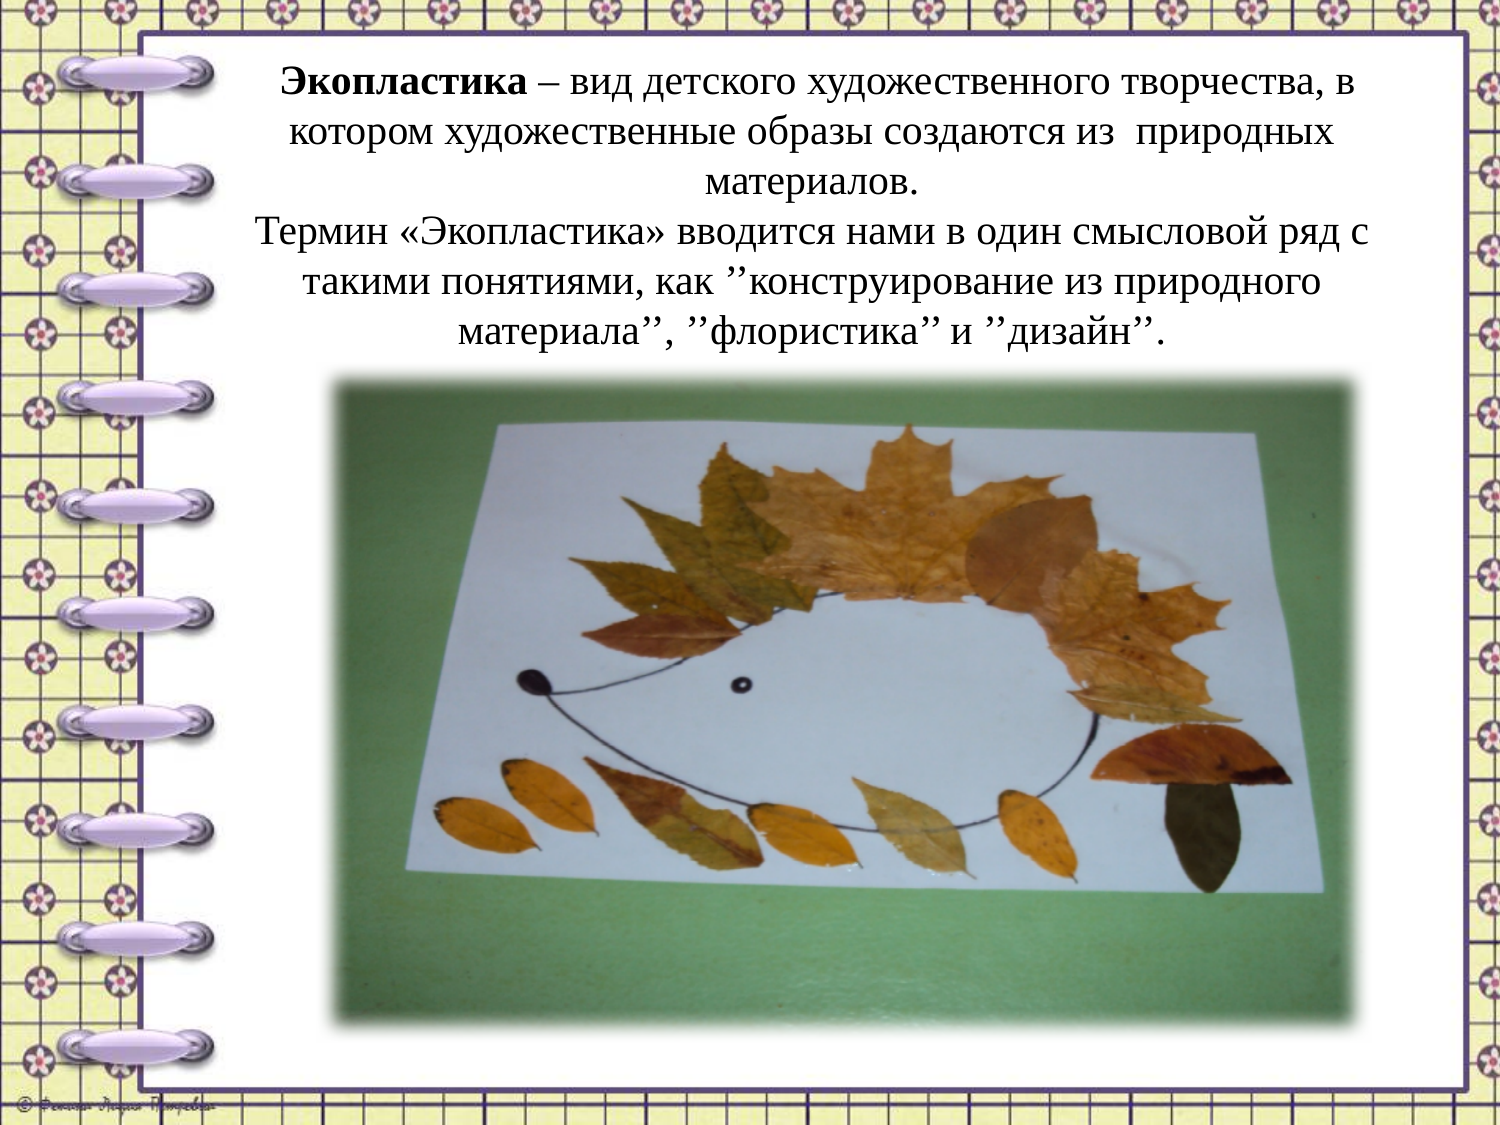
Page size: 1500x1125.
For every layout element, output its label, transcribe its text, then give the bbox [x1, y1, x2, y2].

title Экопластика – вид детского художественного творчества, в котором художественные образы создаются из природных материалов. Термин «Экопластика» вводится нами в один смысловой ряд с такими понятиями, как ’’конструирование из природного материала’’, ’’флористика’’ и ’’дизайн’’. [199, 45, 1425, 305]
picture [0, 0, 1500, 1125]
